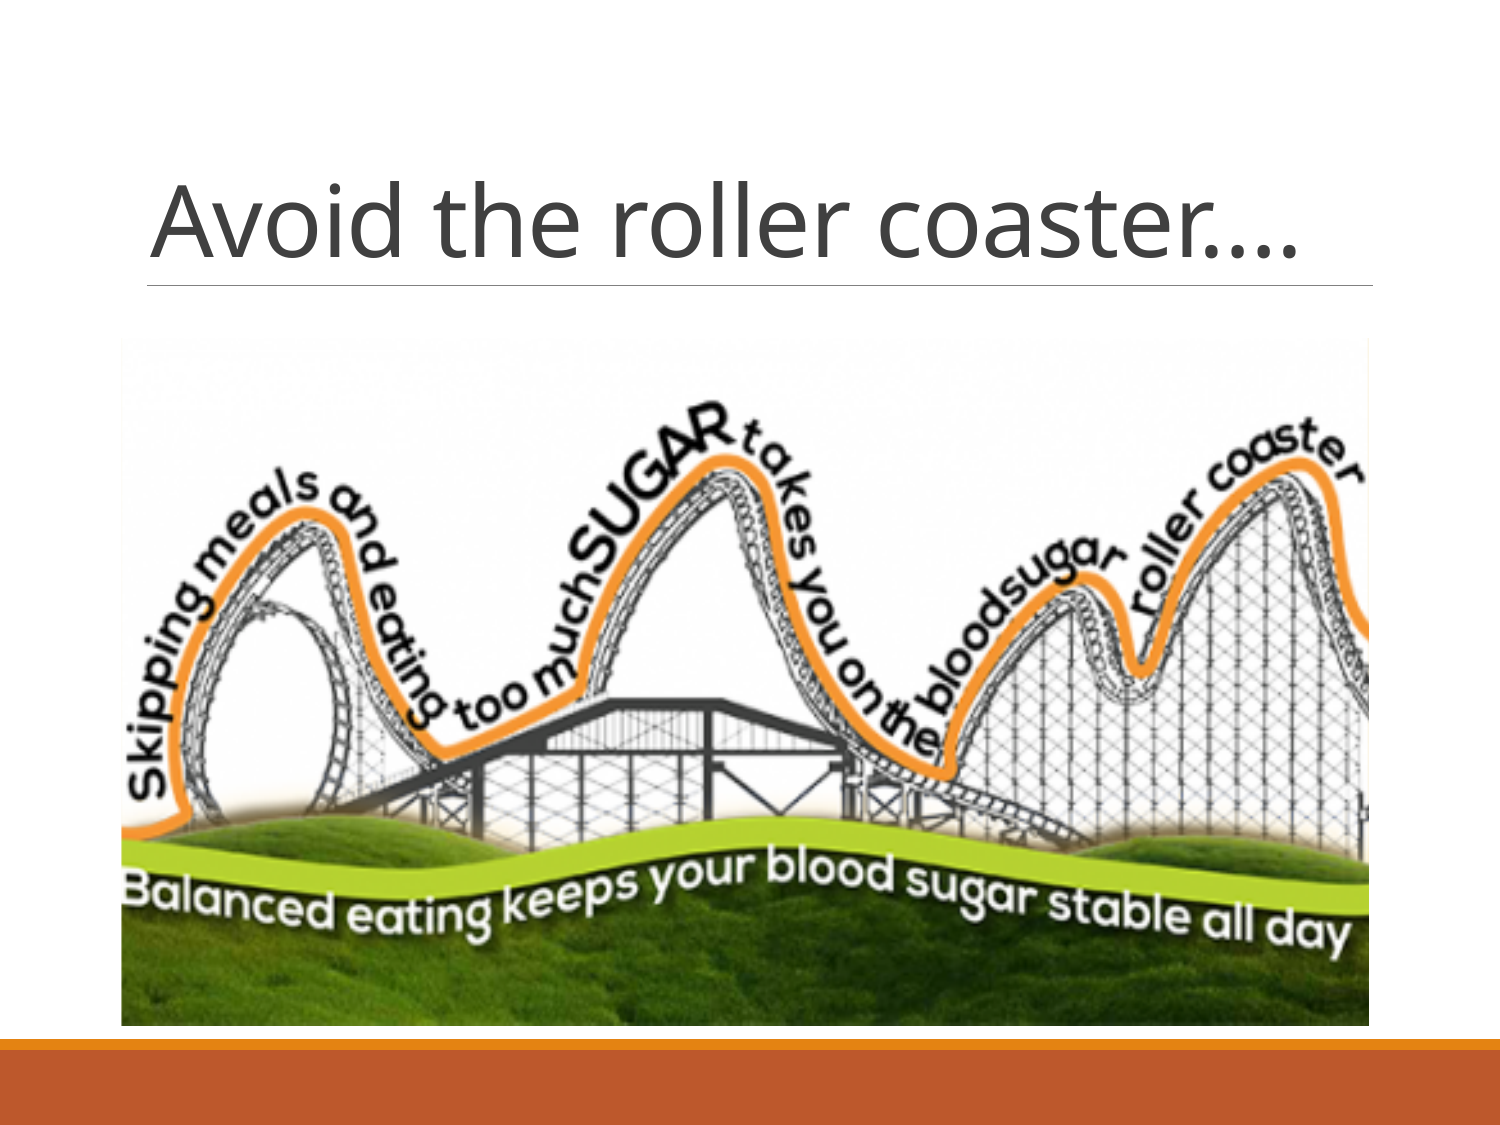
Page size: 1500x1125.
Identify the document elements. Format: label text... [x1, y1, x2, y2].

title Avoid the roller coaster…. [135, 47, 1373, 285]
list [120, 337, 1370, 1027]
